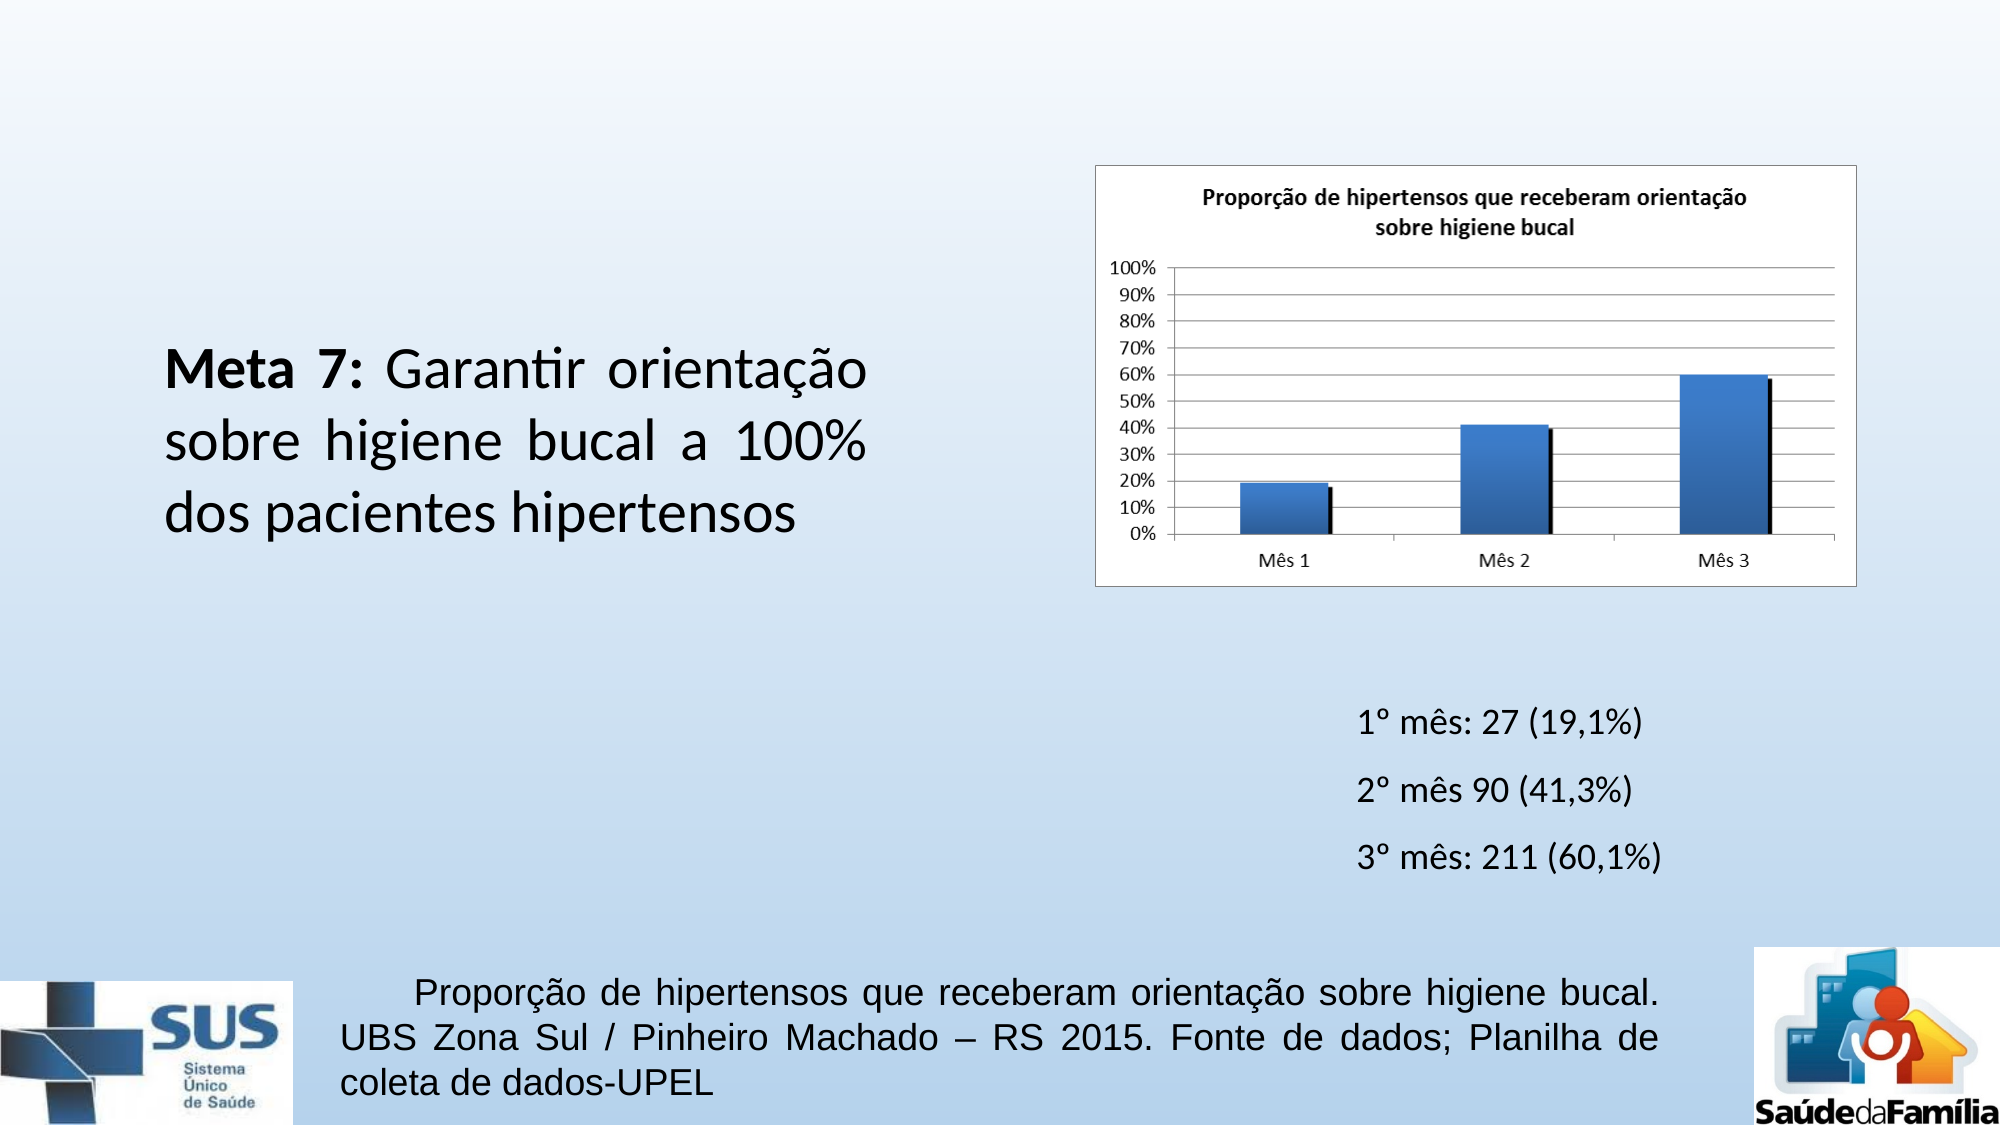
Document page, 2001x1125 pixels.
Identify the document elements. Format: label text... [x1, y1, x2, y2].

picture [0, 981, 293, 1125]
text_box Proporção de hipertensos que receberam orientação sobre higiene bucal. UBS Zona Sul / Pinheiro Machado – RS 2015. Fonte de dados; Planilha de coleta de dados-UPEL [325, 960, 1675, 1111]
text_box Meta 7: Garantir orientação sobre higiene bucal a 100% dos pacientes hipertensos [149, 321, 883, 553]
picture [1754, 947, 2000, 1125]
text_box 1º mês: 27 (19,1%) 2º mês 90 (41,3%) 3º mês: 211 (60,1%) [1341, 667, 1678, 930]
picture [1095, 165, 1857, 587]
